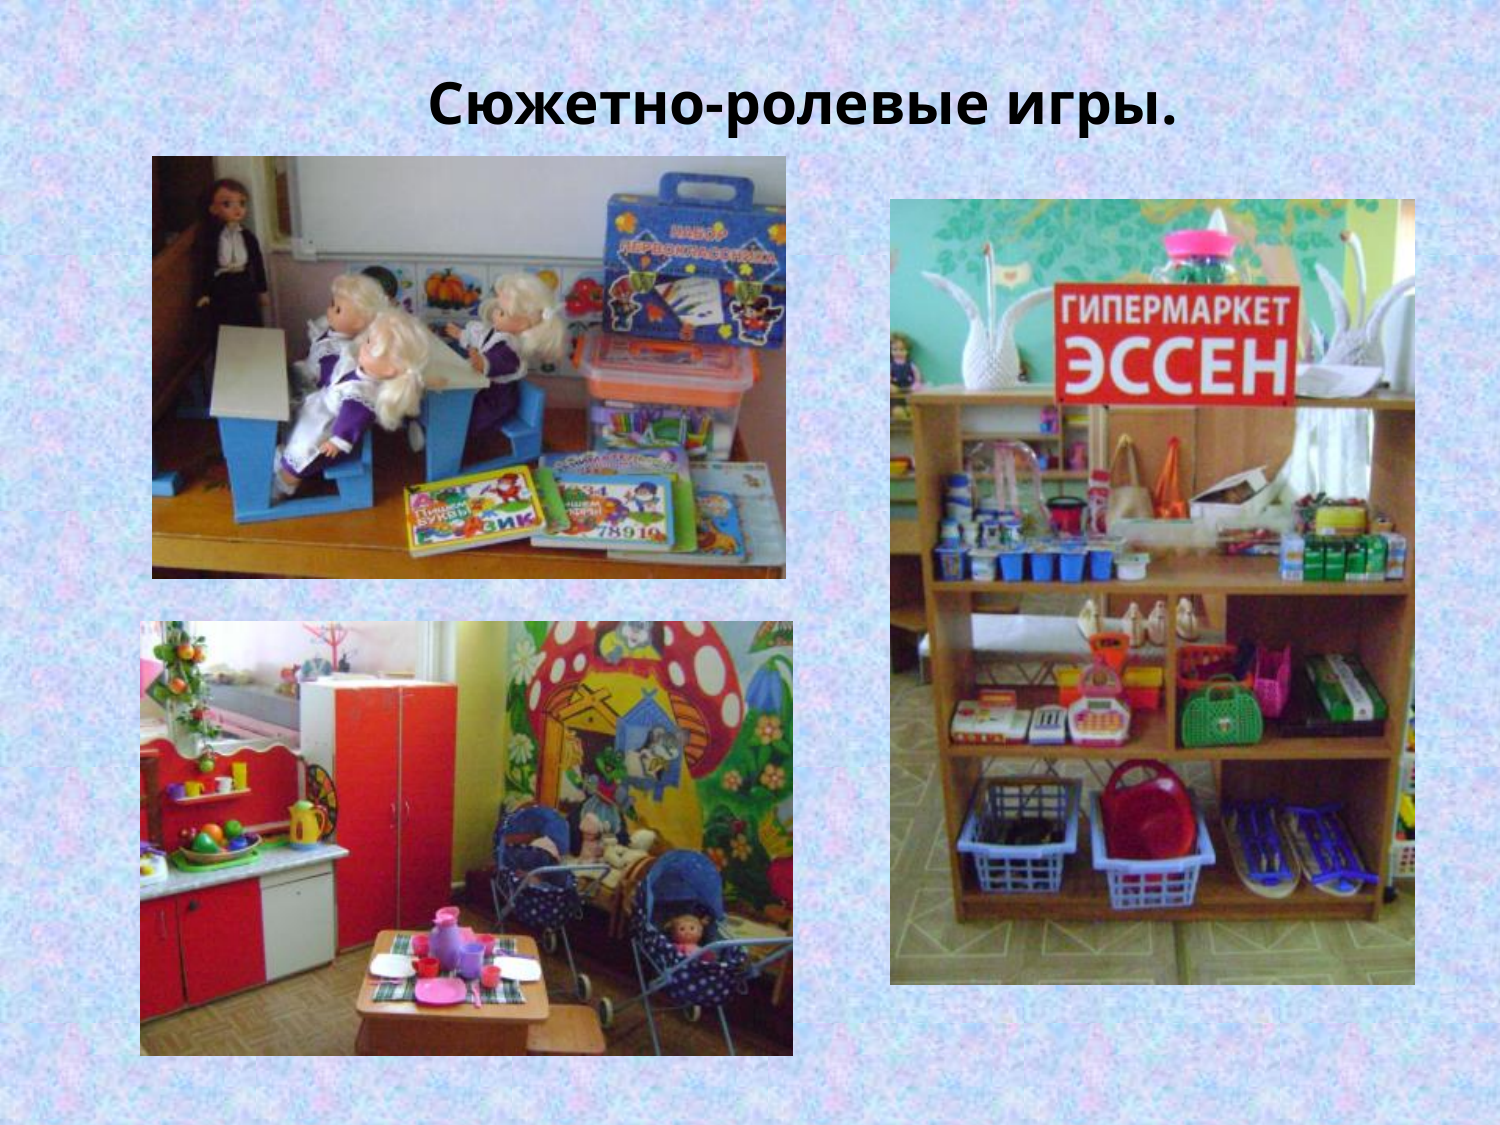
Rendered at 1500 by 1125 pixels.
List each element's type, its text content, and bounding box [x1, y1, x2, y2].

subtitle Сюжетно-ролевые игры. [269, 58, 1336, 153]
picture [0, 0, 1500, 1125]
